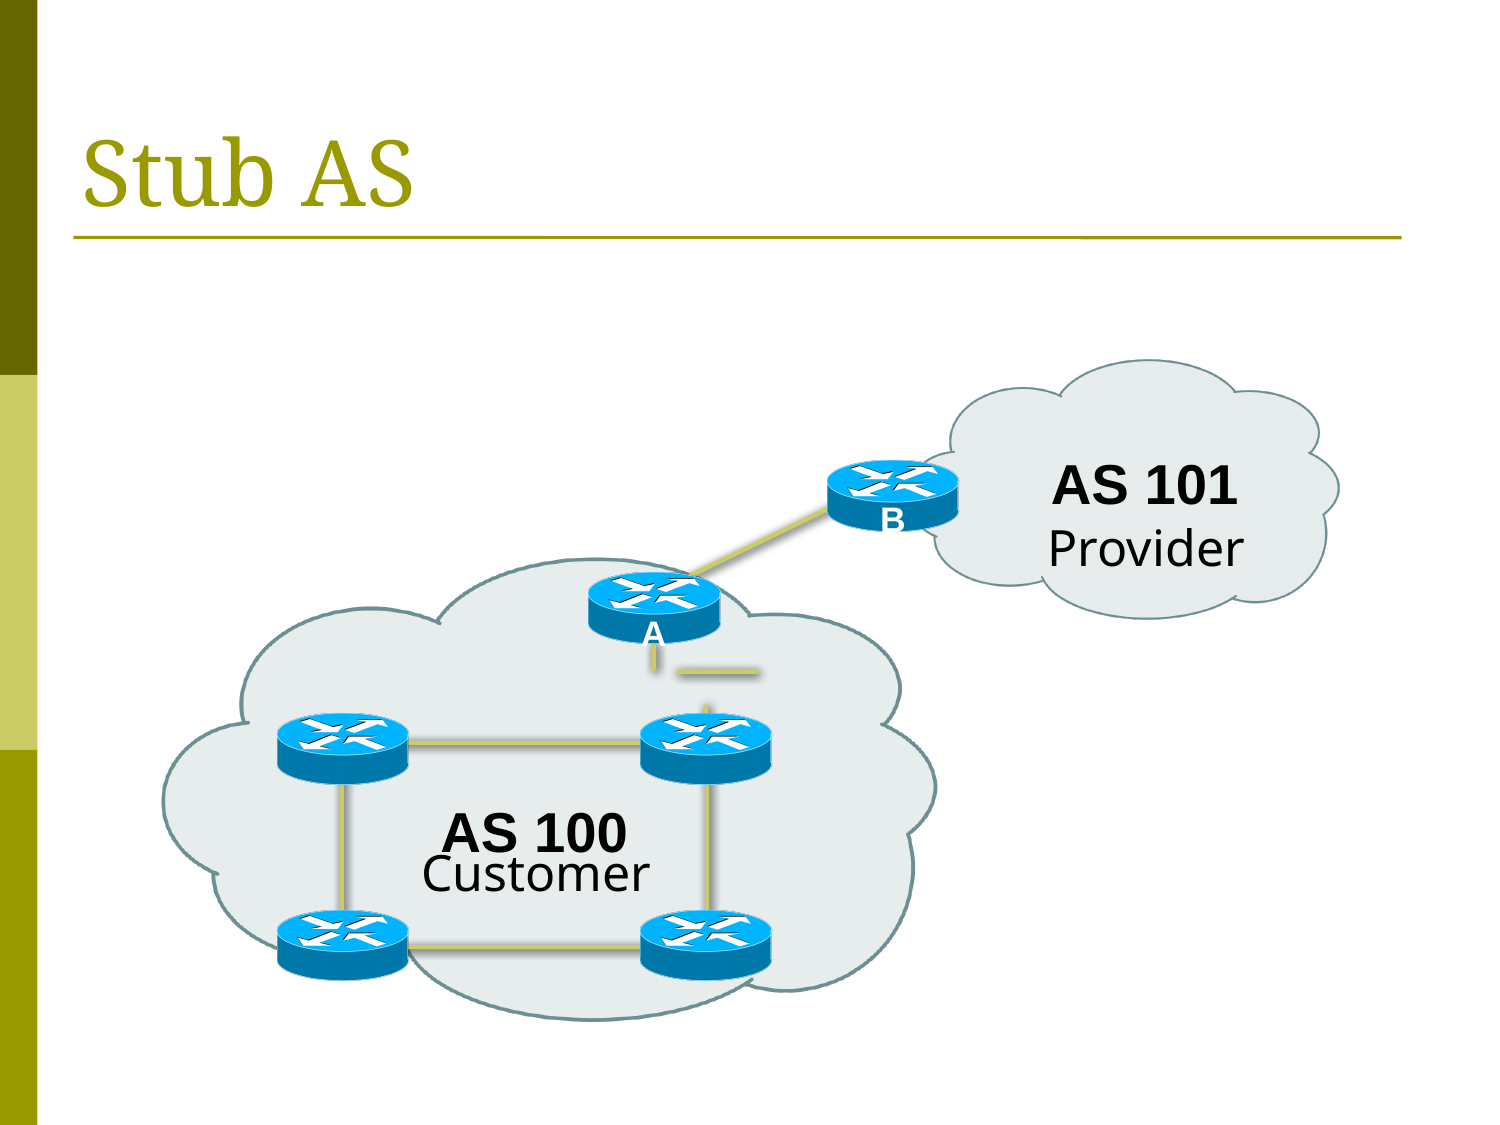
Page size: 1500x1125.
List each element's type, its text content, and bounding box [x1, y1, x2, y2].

text_box B [880, 534, 903, 540]
picture [851, 483, 887, 496]
picture [895, 484, 933, 496]
picture [826, 460, 875, 509]
picture [854, 467, 891, 479]
picture [898, 467, 936, 479]
picture [158, 358, 1343, 1026]
title Stub AS [74, 45, 1426, 234]
